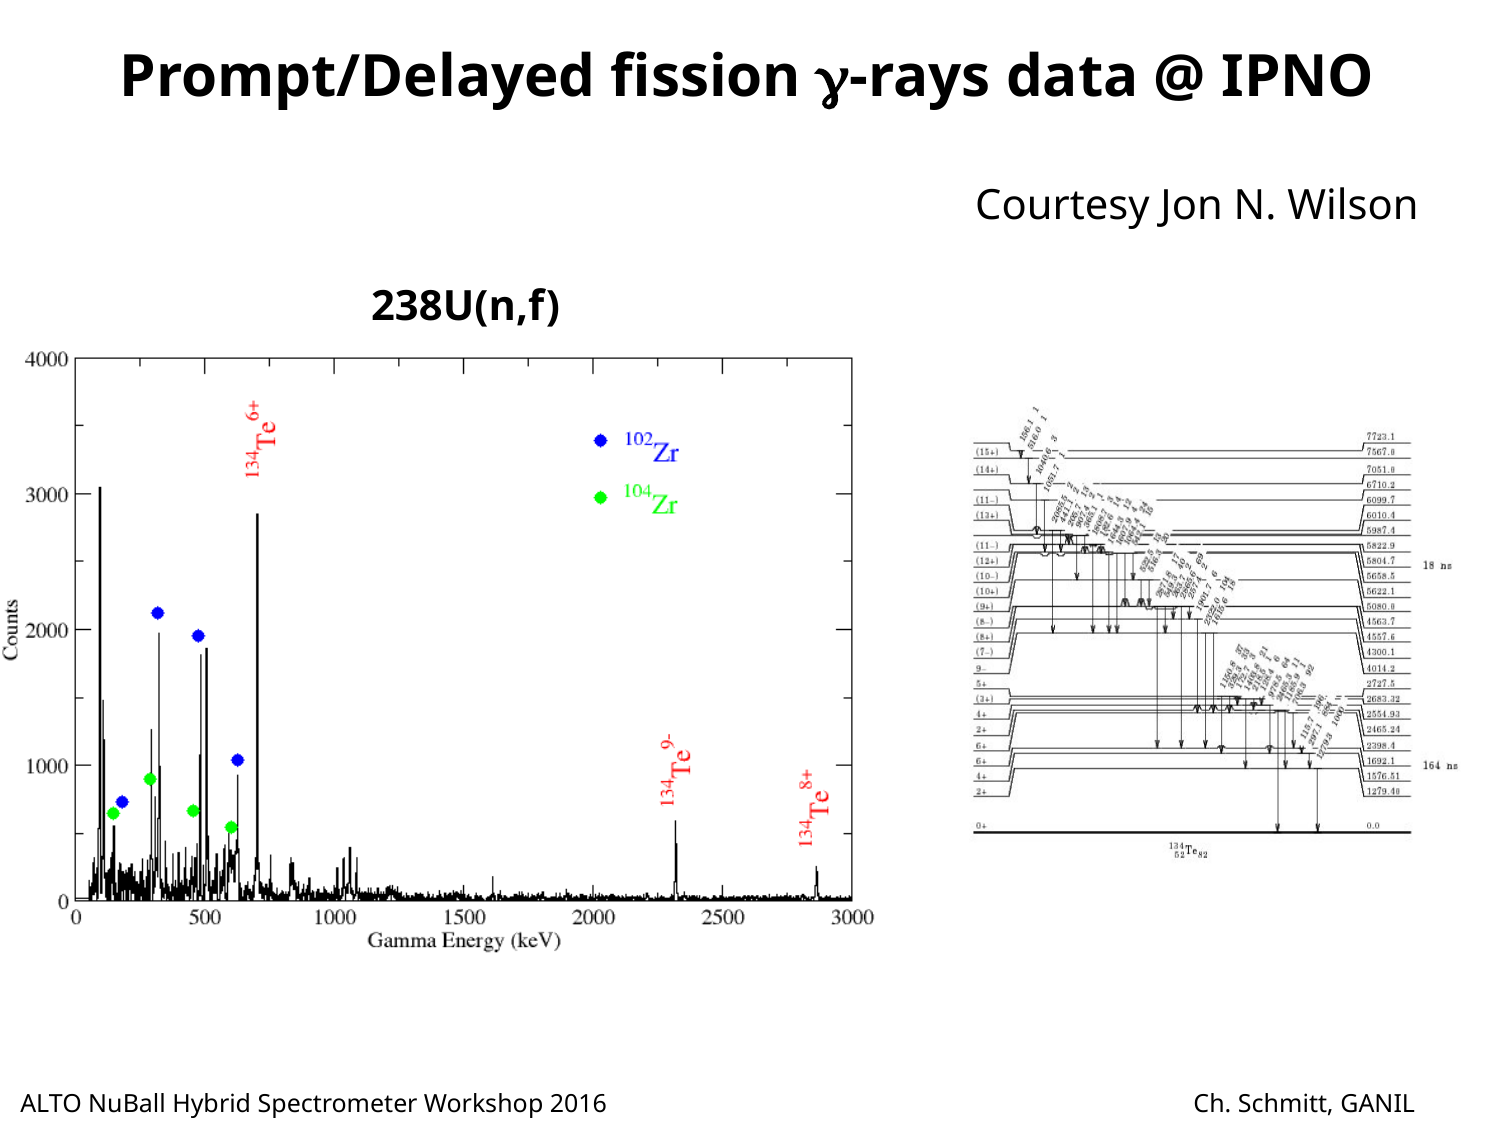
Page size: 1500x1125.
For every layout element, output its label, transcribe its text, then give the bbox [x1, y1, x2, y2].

text_box Prompt/Delayed fission -rays data @ IPNO Courtesy Jon N. Wilson 238U(n,f) [0, 30, 1500, 336]
text_box ALTO NuBall Hybrid Spectrometer Workshop 2016 Ch. Schmitt, GANIL [5, 1080, 1500, 1125]
picture [0, 337, 1500, 1018]
